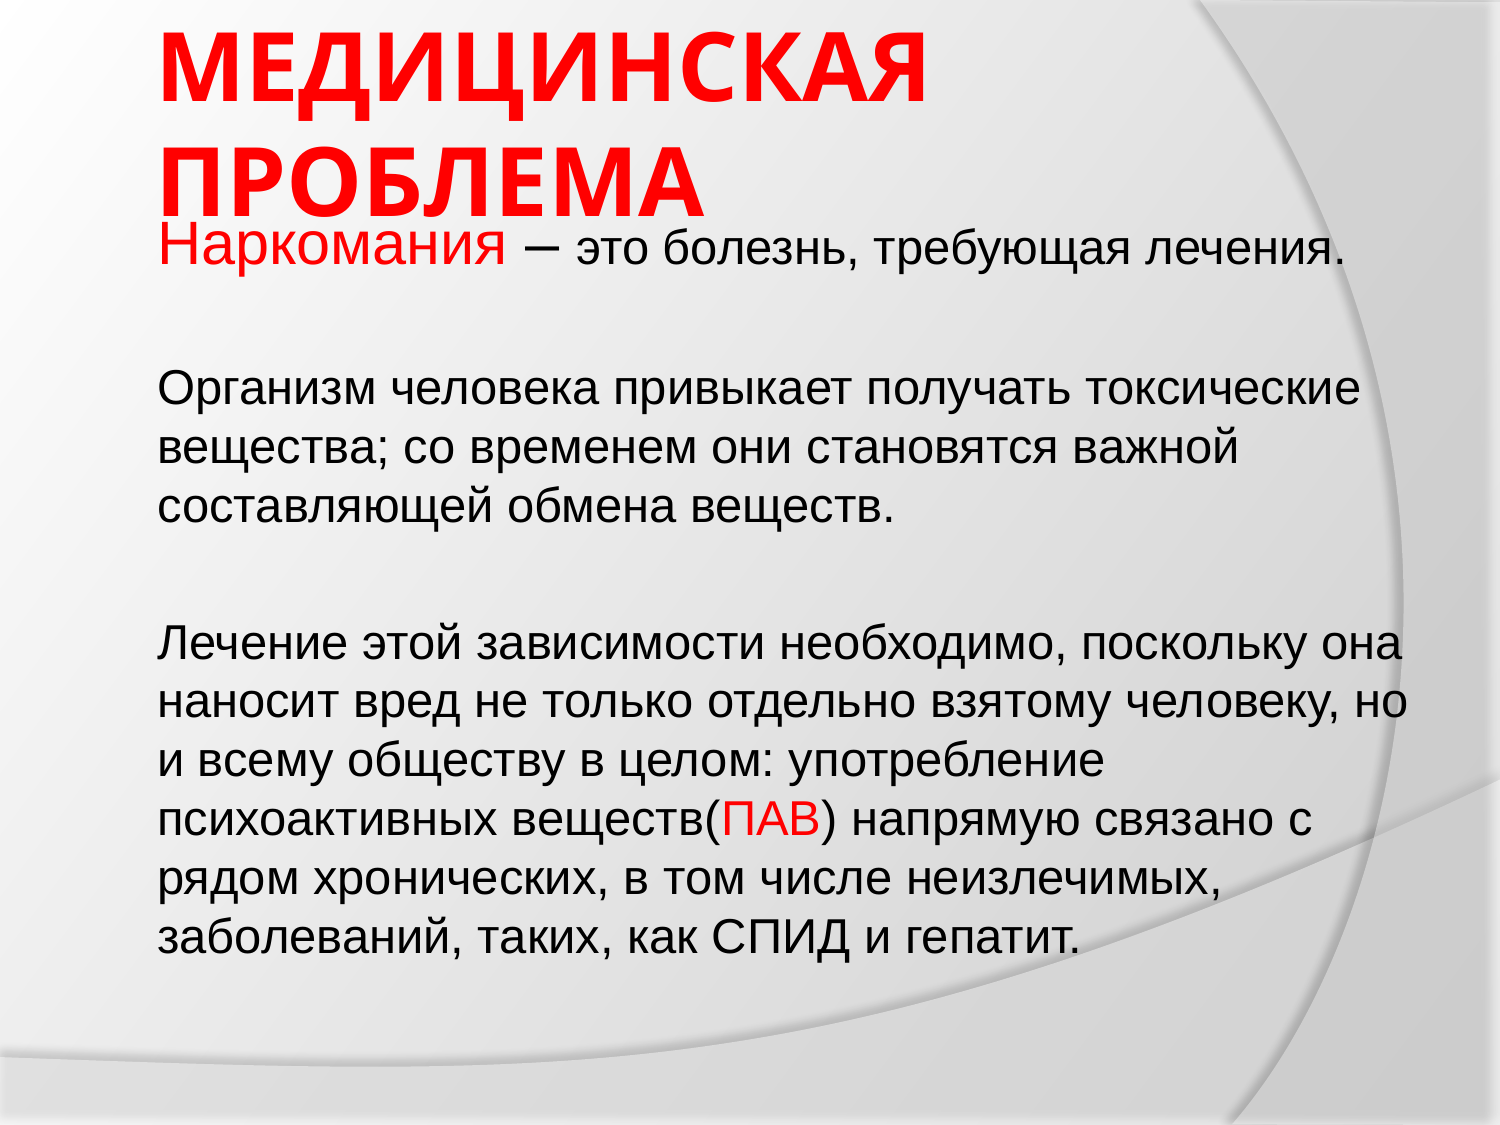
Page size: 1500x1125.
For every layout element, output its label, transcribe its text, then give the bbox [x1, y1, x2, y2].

title МЕДИЦИНСКАЯ ПРОБЛЕМА [147, 45, 1425, 196]
list Наркомания – это болезнь, требующая лечения. Организм человека привыкает получать токсические вещества; со временем они становятся важной составляющей обмена веществ. Лечение этой зависимости необходимо, поскольку она наносит вред не только отдельно взятому человеку, но и всему обществу в целом: употребление психоактивных веществ(ПАВ) напрямую связано с рядом хронических, в том числе неизлечимых, заболеваний, таких, как СПИД и гепатит. [75, 196, 1425, 1035]
